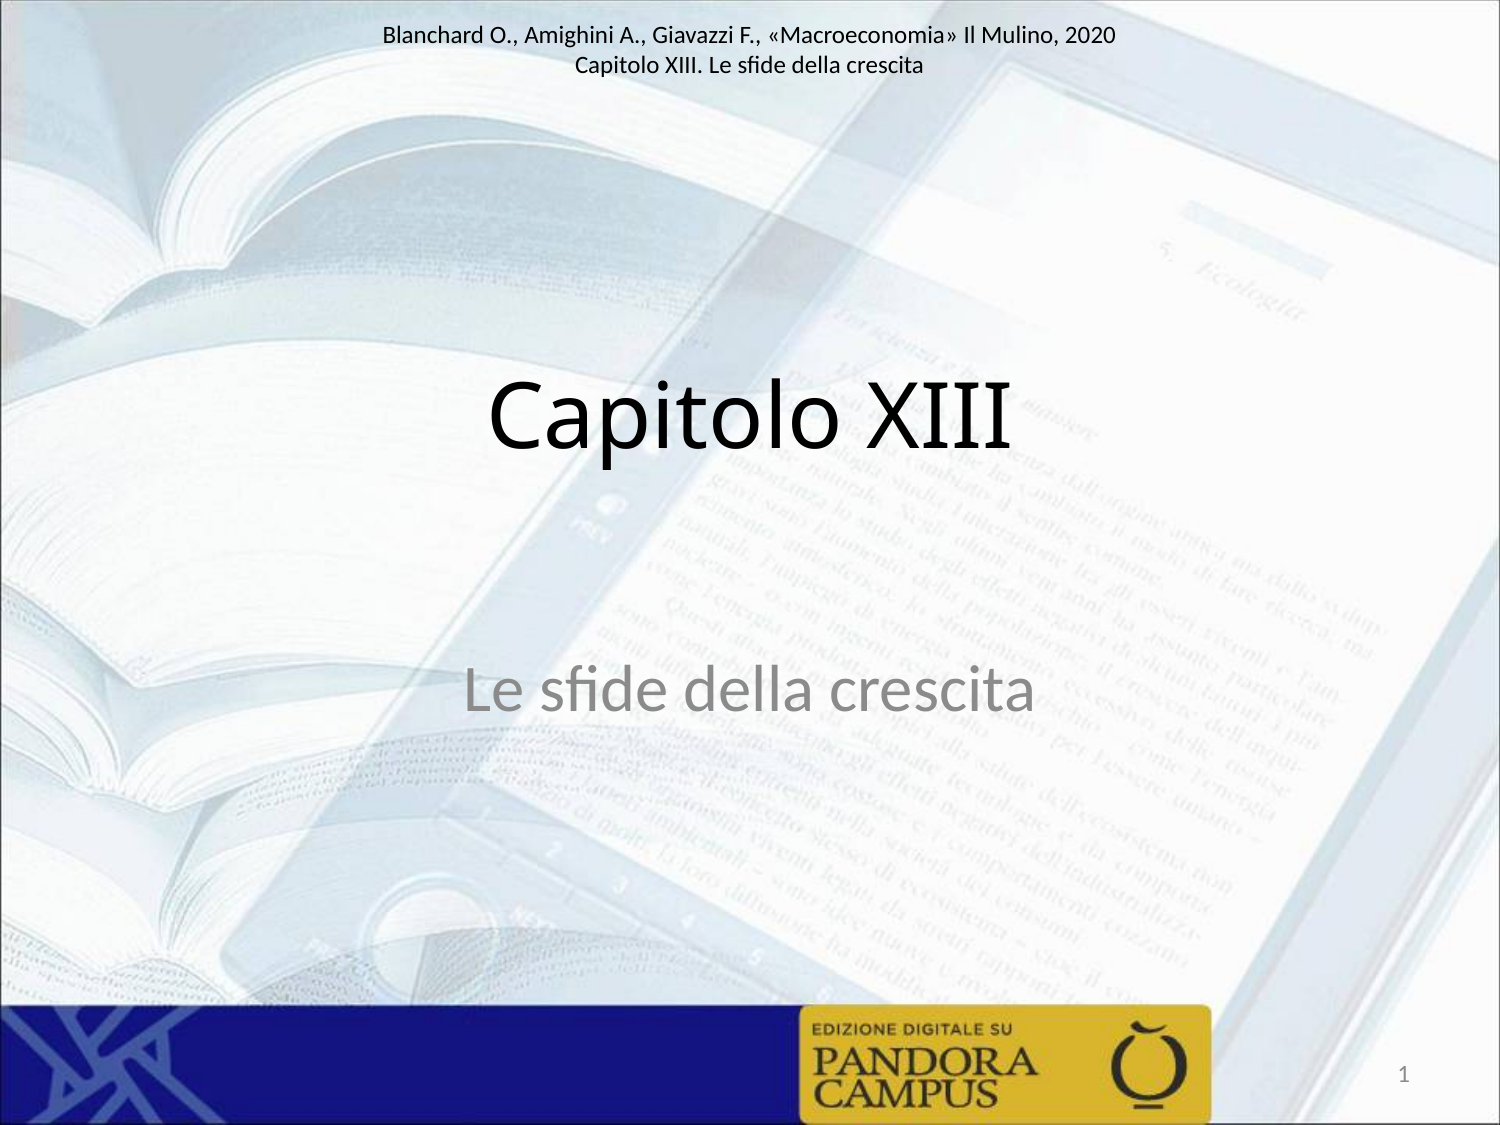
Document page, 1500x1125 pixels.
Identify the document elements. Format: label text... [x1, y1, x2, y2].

slide_number 1 [1074, 1042, 1425, 1103]
title Capitolo XIII [112, 349, 1388, 591]
picture [0, 0, 1500, 1125]
subtitle Le sfide della crescita [225, 637, 1275, 925]
